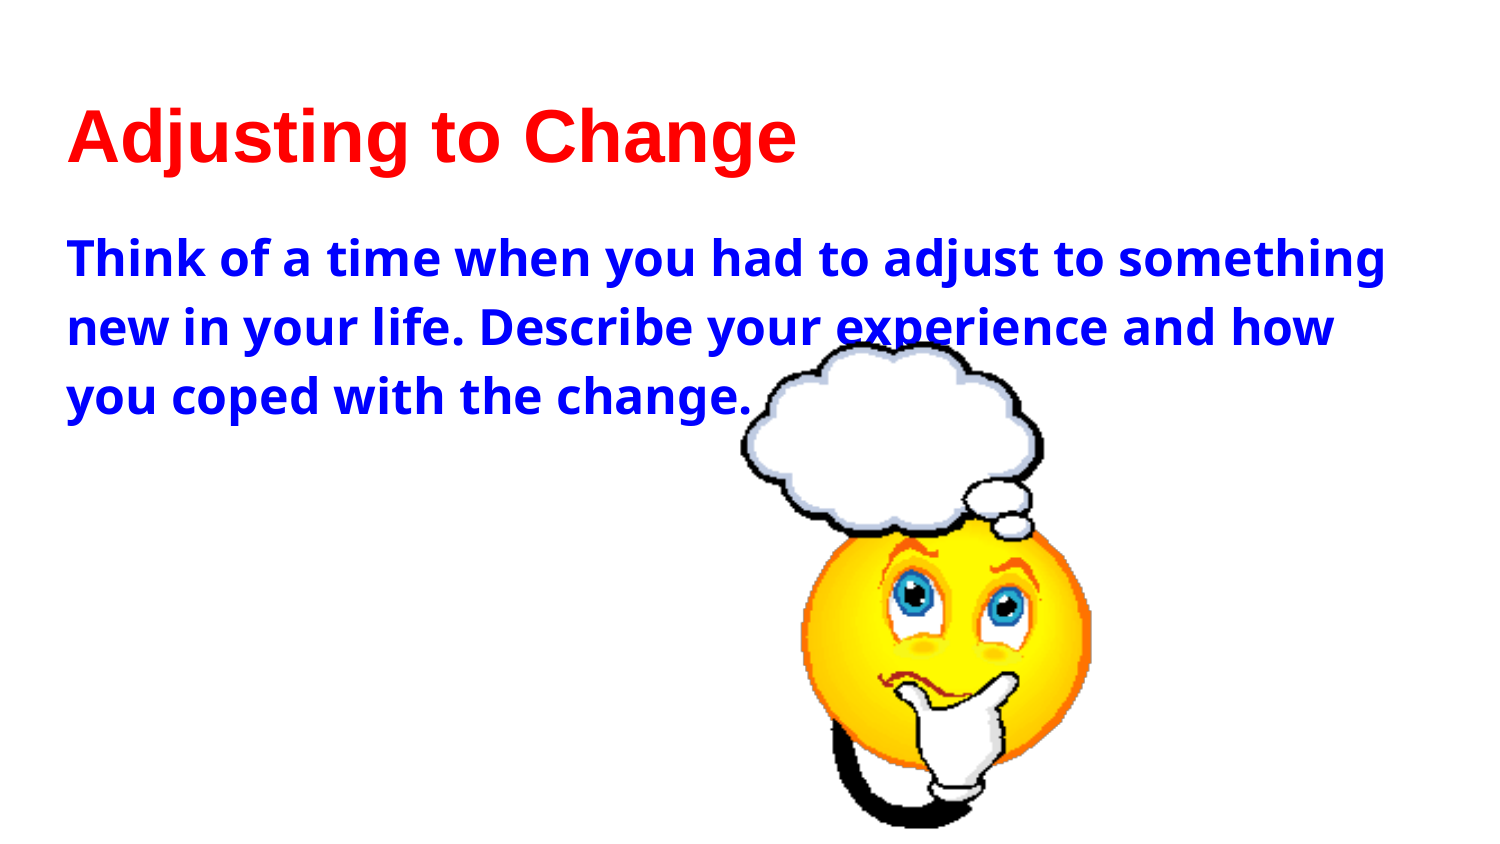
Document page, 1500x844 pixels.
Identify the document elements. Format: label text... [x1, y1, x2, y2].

list Think of a time when you had to adjust to something new in your life. Describe your experience and how you coped with the change. [51, 202, 1449, 750]
title Adjusting to Change [51, 72, 1449, 167]
picture [739, 339, 1094, 831]
